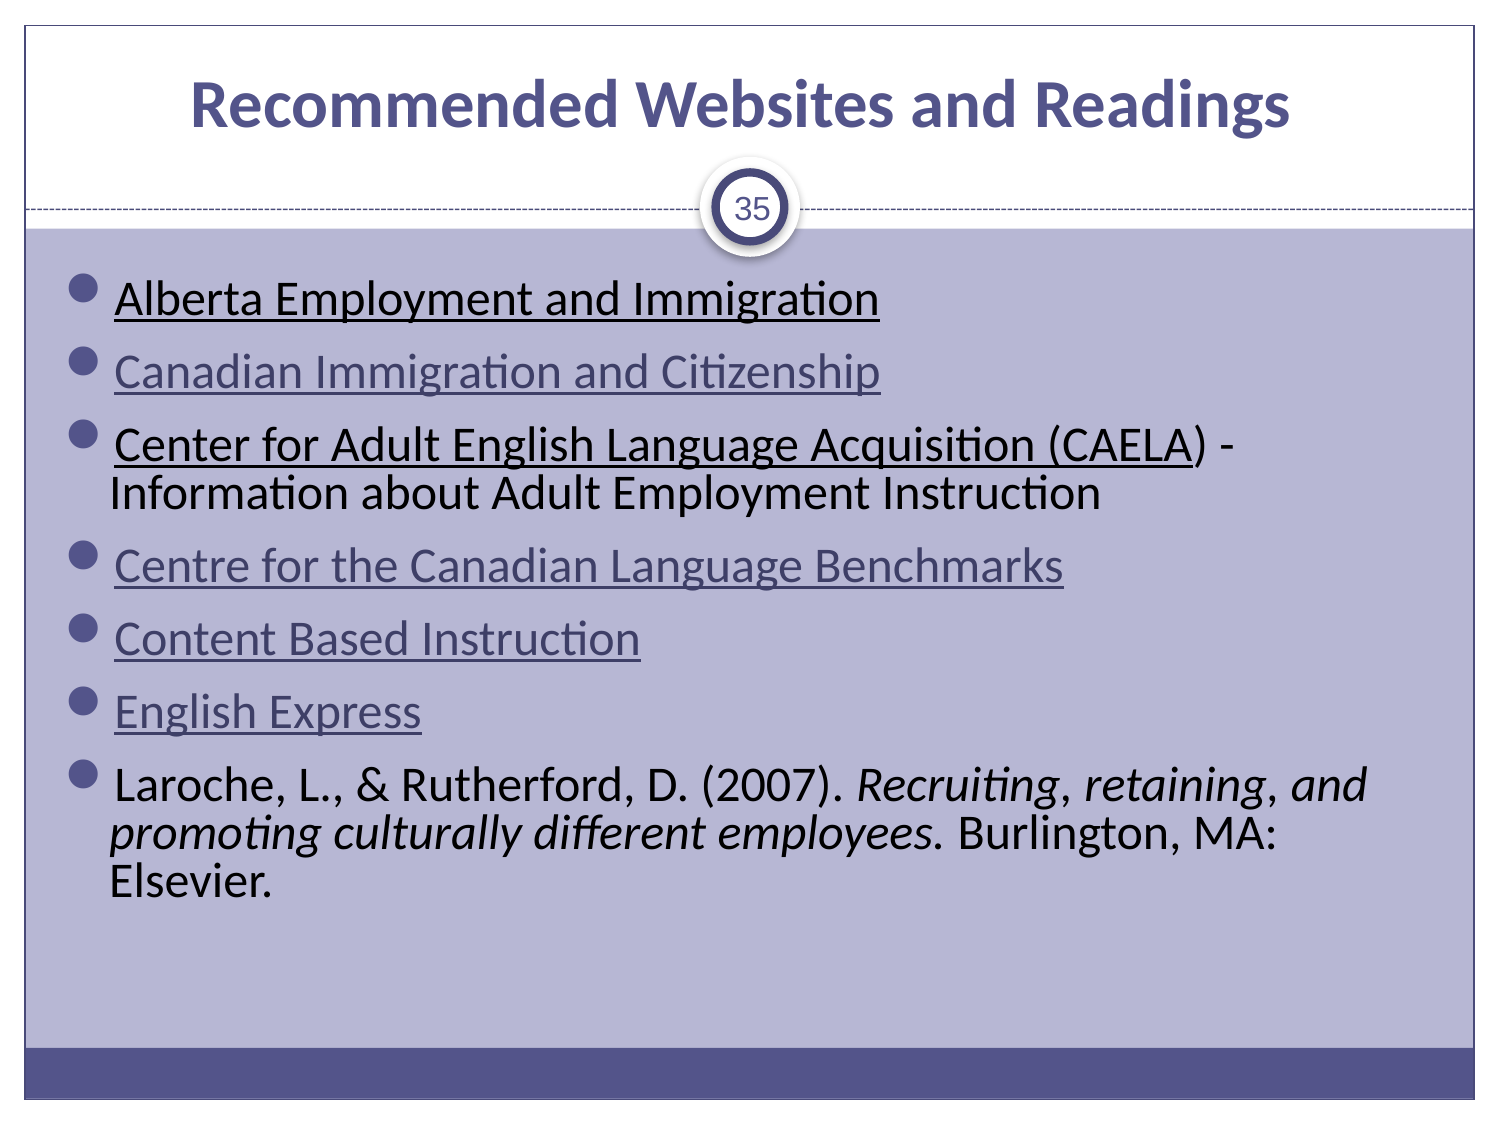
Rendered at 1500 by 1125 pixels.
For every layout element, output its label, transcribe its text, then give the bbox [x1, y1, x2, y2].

list Alberta Employment and Immigration Canadian Immigration and Citizenship Center for Adult English Language Acquisition (CAELA) - Information about Adult Employment Instruction Centre for the Canadian Language Benchmarks Content Based Instruction English Express Laroche, L., & Rutherford, D. (2007). Recruiting, retaining, and promoting culturally different employees. Burlington, MA: Elsevier. [49, 269, 1445, 1001]
slide_number 35 [714, 168, 791, 247]
title Recommended Websites and Readings [49, 23, 1450, 177]
